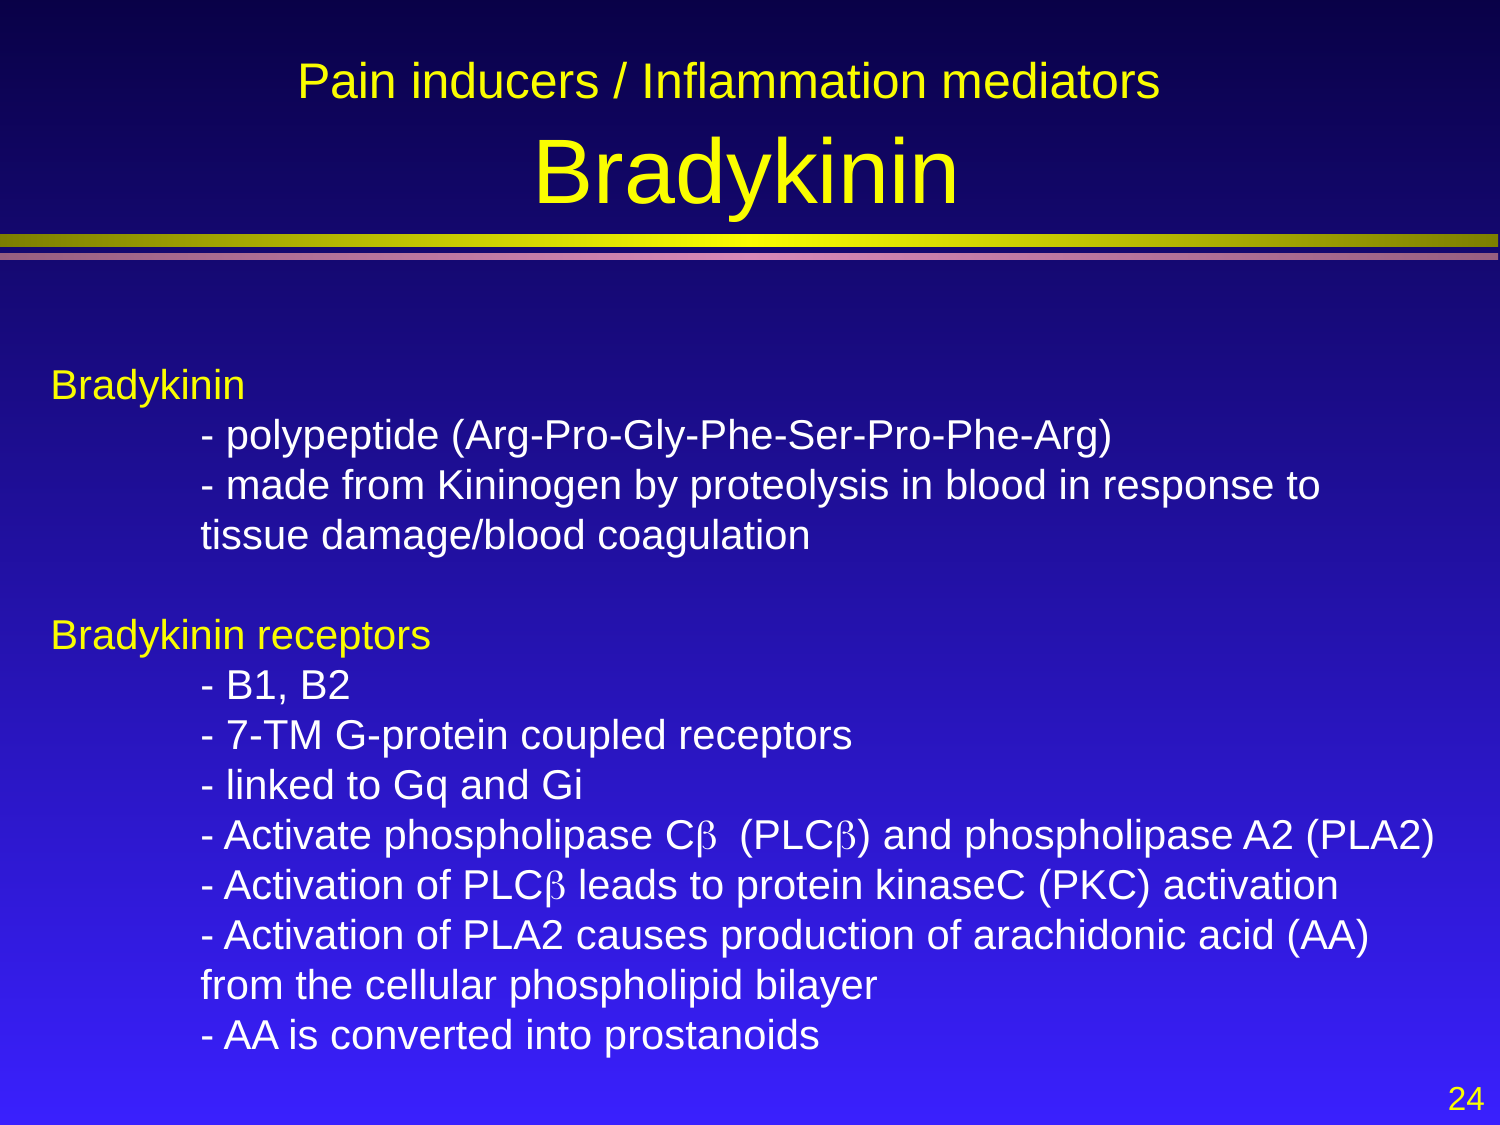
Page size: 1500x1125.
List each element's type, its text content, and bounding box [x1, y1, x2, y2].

title Pain inducers / Inflammation mediators [29, 31, 1429, 117]
text_box 24 [1432, 1069, 1500, 1125]
text_box Bradykinin - polypeptide (Arg-Pro-Gly-Phe-Ser-Pro-Phe-Arg) - made from Kininogen by proteolysis in blood in response to tissue damage/blood coagulation Bradykinin receptors - B1, B2 - 7-TM G-protein coupled receptors - linked to Gq and Gi - Activate phospholipase Cb (PLCb) and phospholipase A2 (PLA2) - Activation of PLCb leads to protein kinaseC (PKC) activation - Activation of PLA2 causes production of arachidonic acid (AA) from the cellular phospholipid bilayer - AA is converted into prostanoids [35, 350, 1483, 1066]
text_box Bradykinin [48, 145, 1446, 230]
